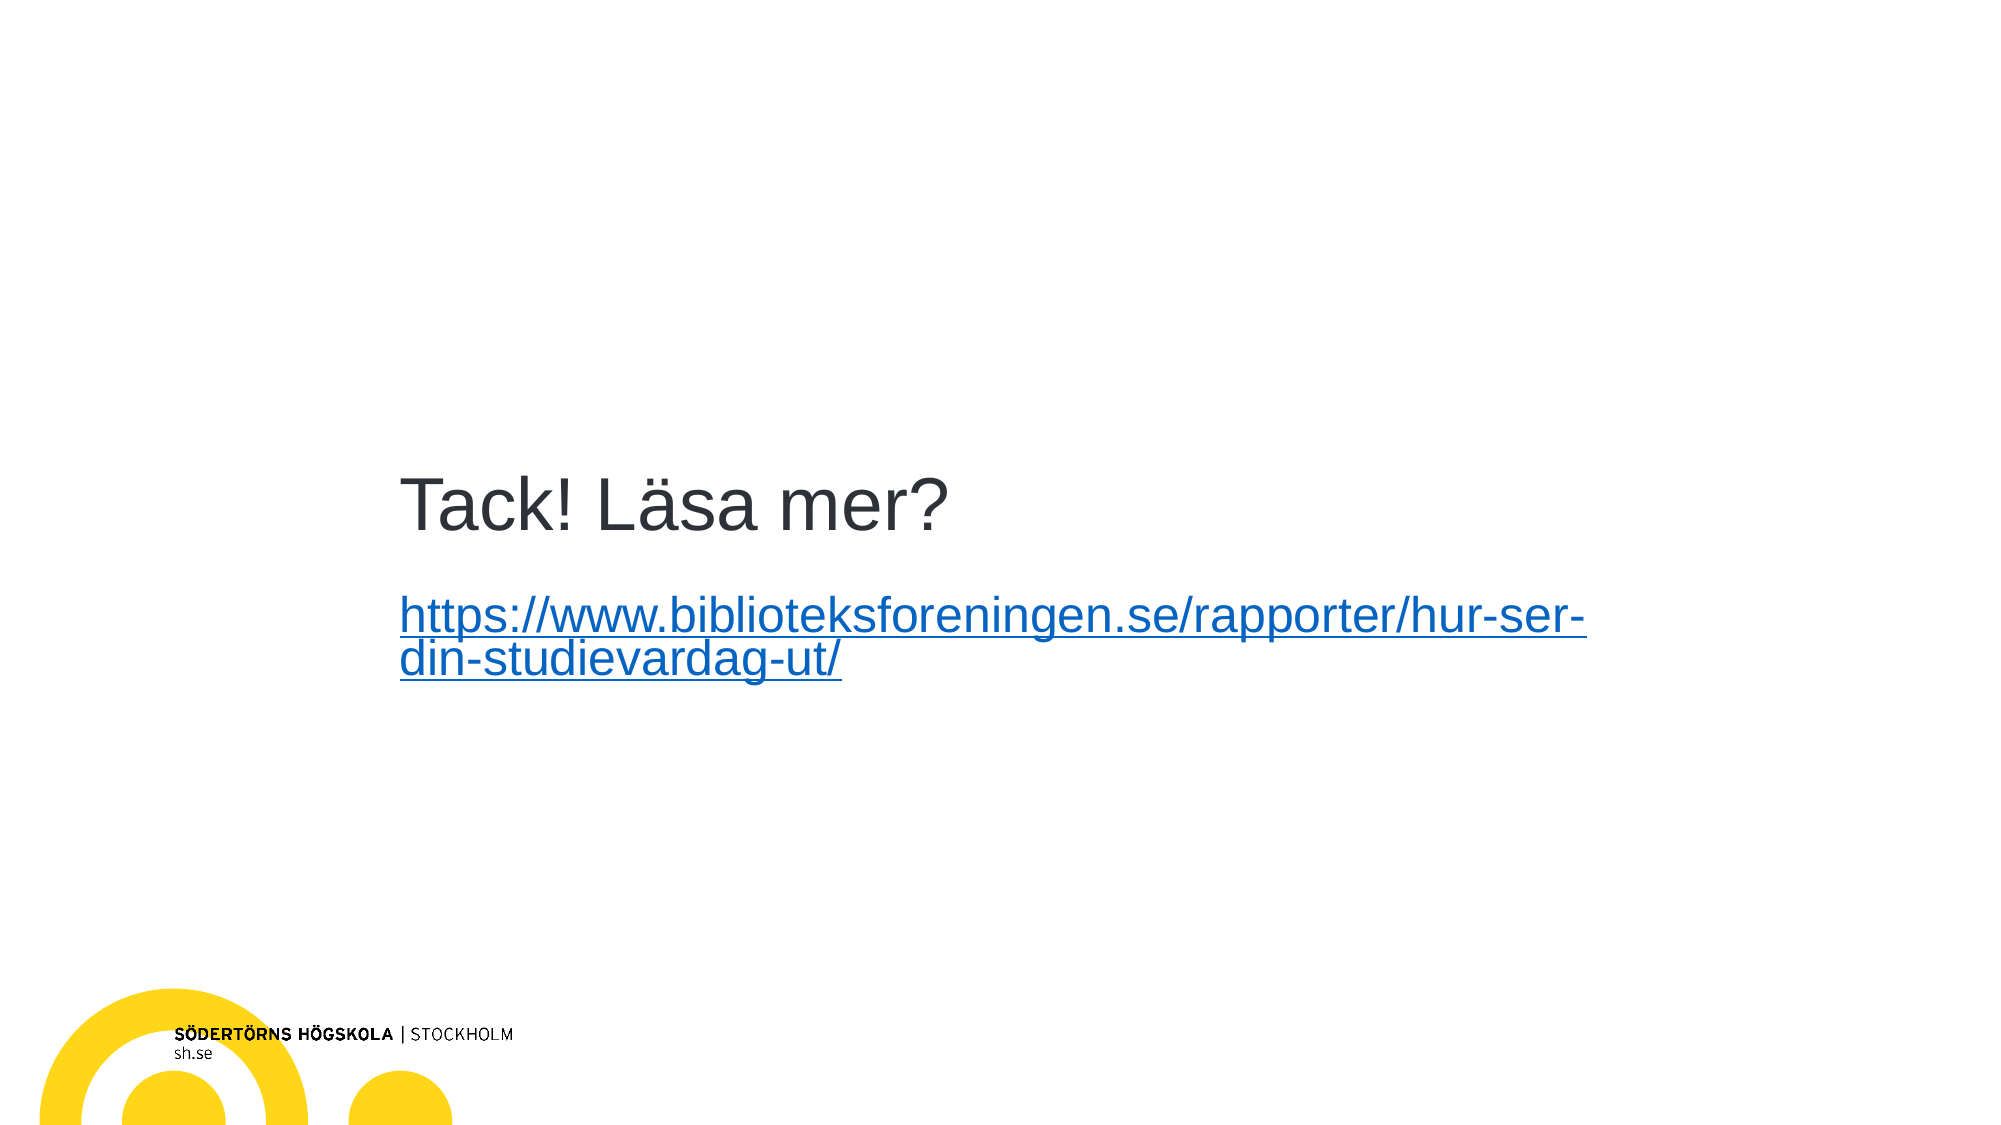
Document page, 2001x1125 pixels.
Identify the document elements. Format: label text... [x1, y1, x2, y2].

picture [173, 1023, 513, 1060]
subtitle https://www.biblioteksforeningen.se/rapporter/hur-ser-din-studievardag-ut/ [399, 589, 1607, 665]
title Tack! Läsa mer? [399, 246, 1607, 546]
